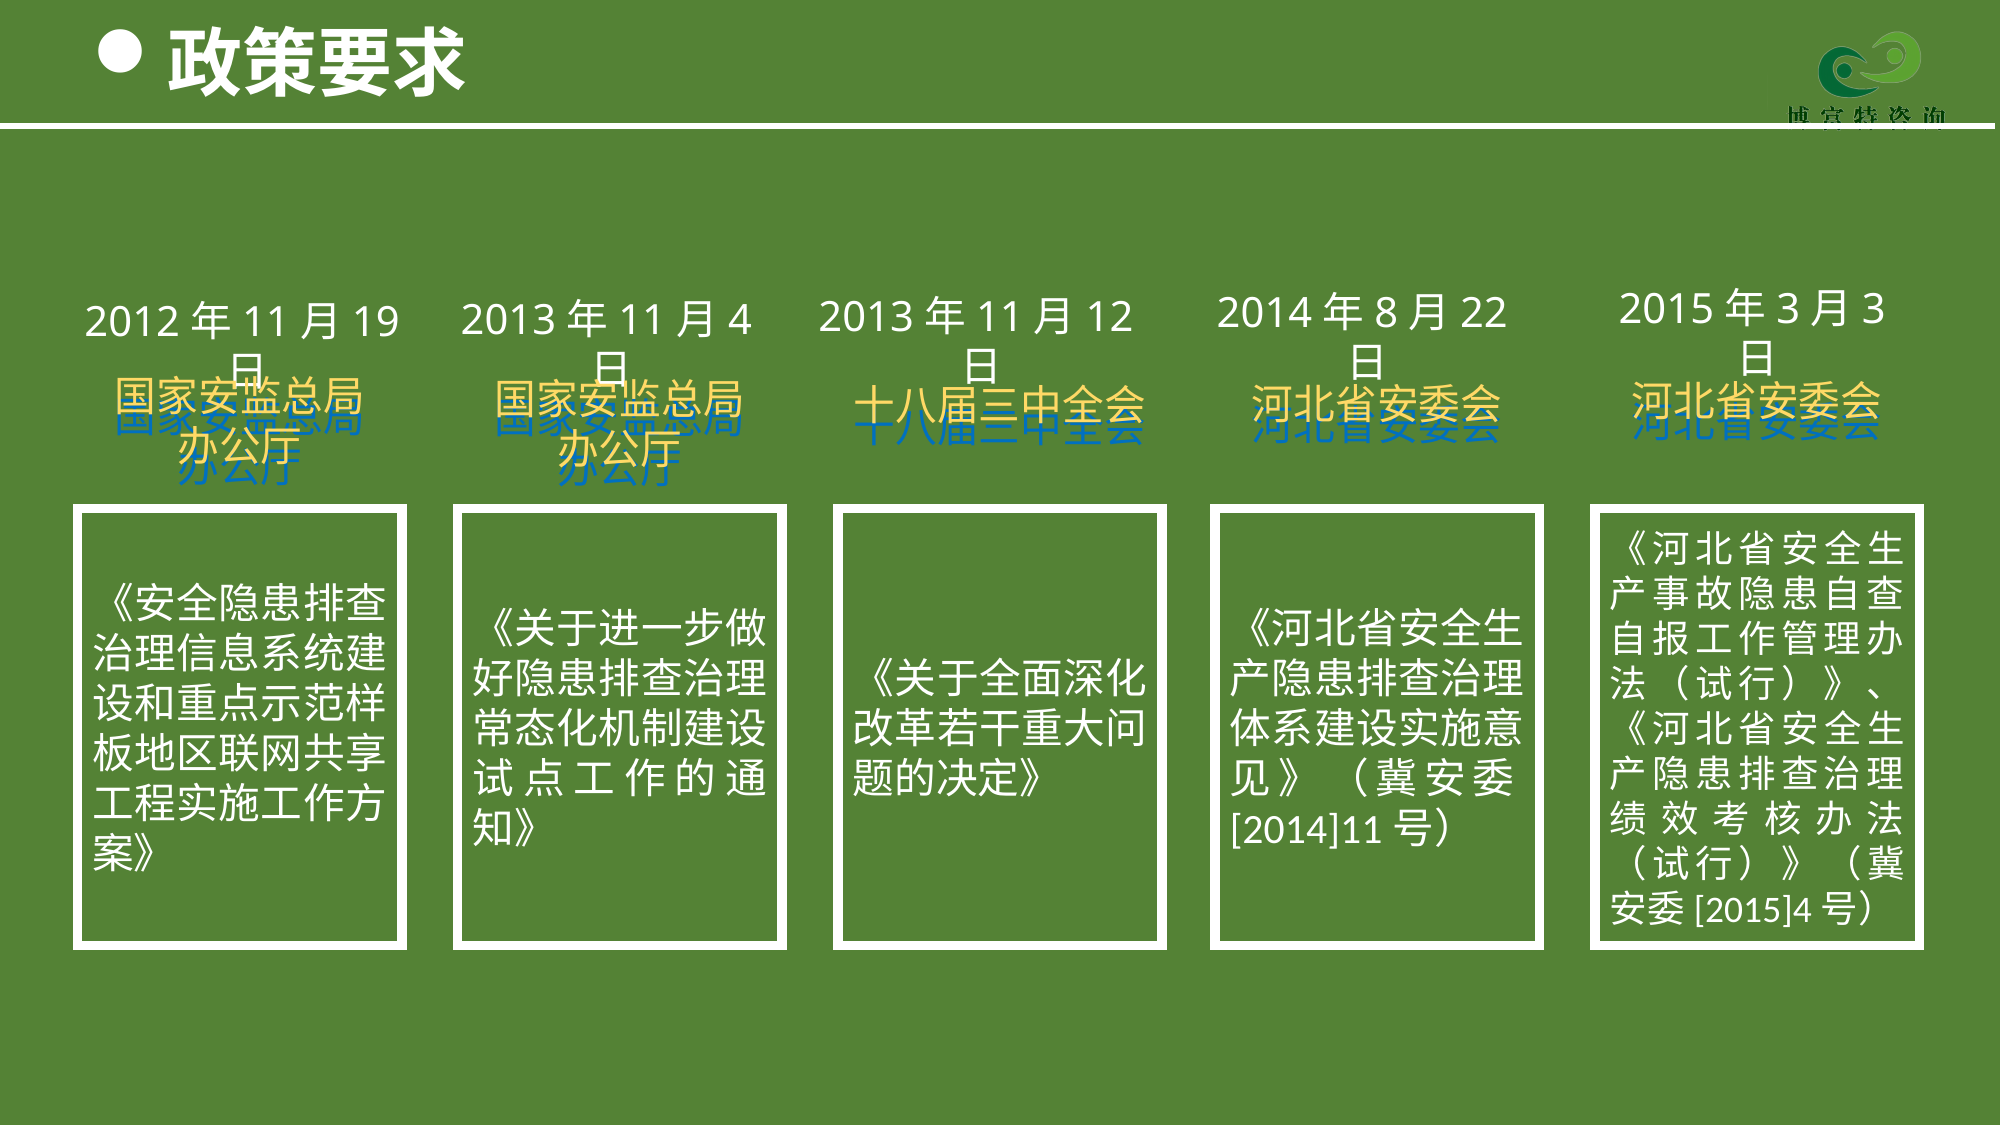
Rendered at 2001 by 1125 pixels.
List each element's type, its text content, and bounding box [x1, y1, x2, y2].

text_box 政策要求 [78, 8, 820, 114]
picture [1767, 31, 1971, 123]
picture [1767, 129, 1971, 134]
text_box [66, 274, 1920, 946]
